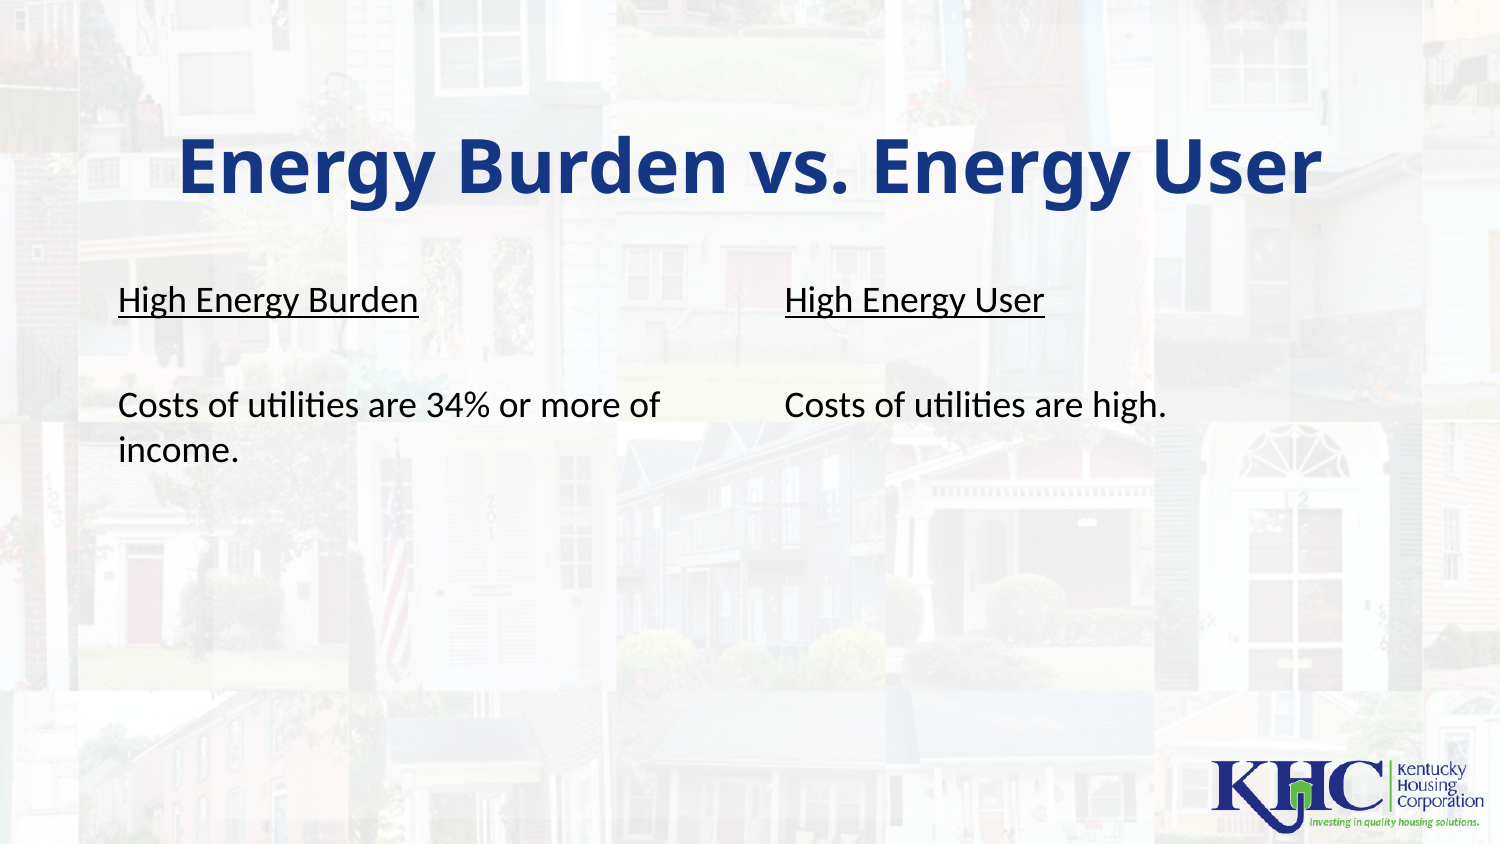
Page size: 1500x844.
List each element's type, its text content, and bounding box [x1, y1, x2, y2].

title Energy Burden vs. Energy User [103, 82, 1397, 246]
picture [0, 0, 1500, 844]
list High Energy Burden Costs of utilities are 34% or more of income. [103, 267, 731, 735]
list High Energy User Costs of utilities are high. [769, 267, 1397, 735]
